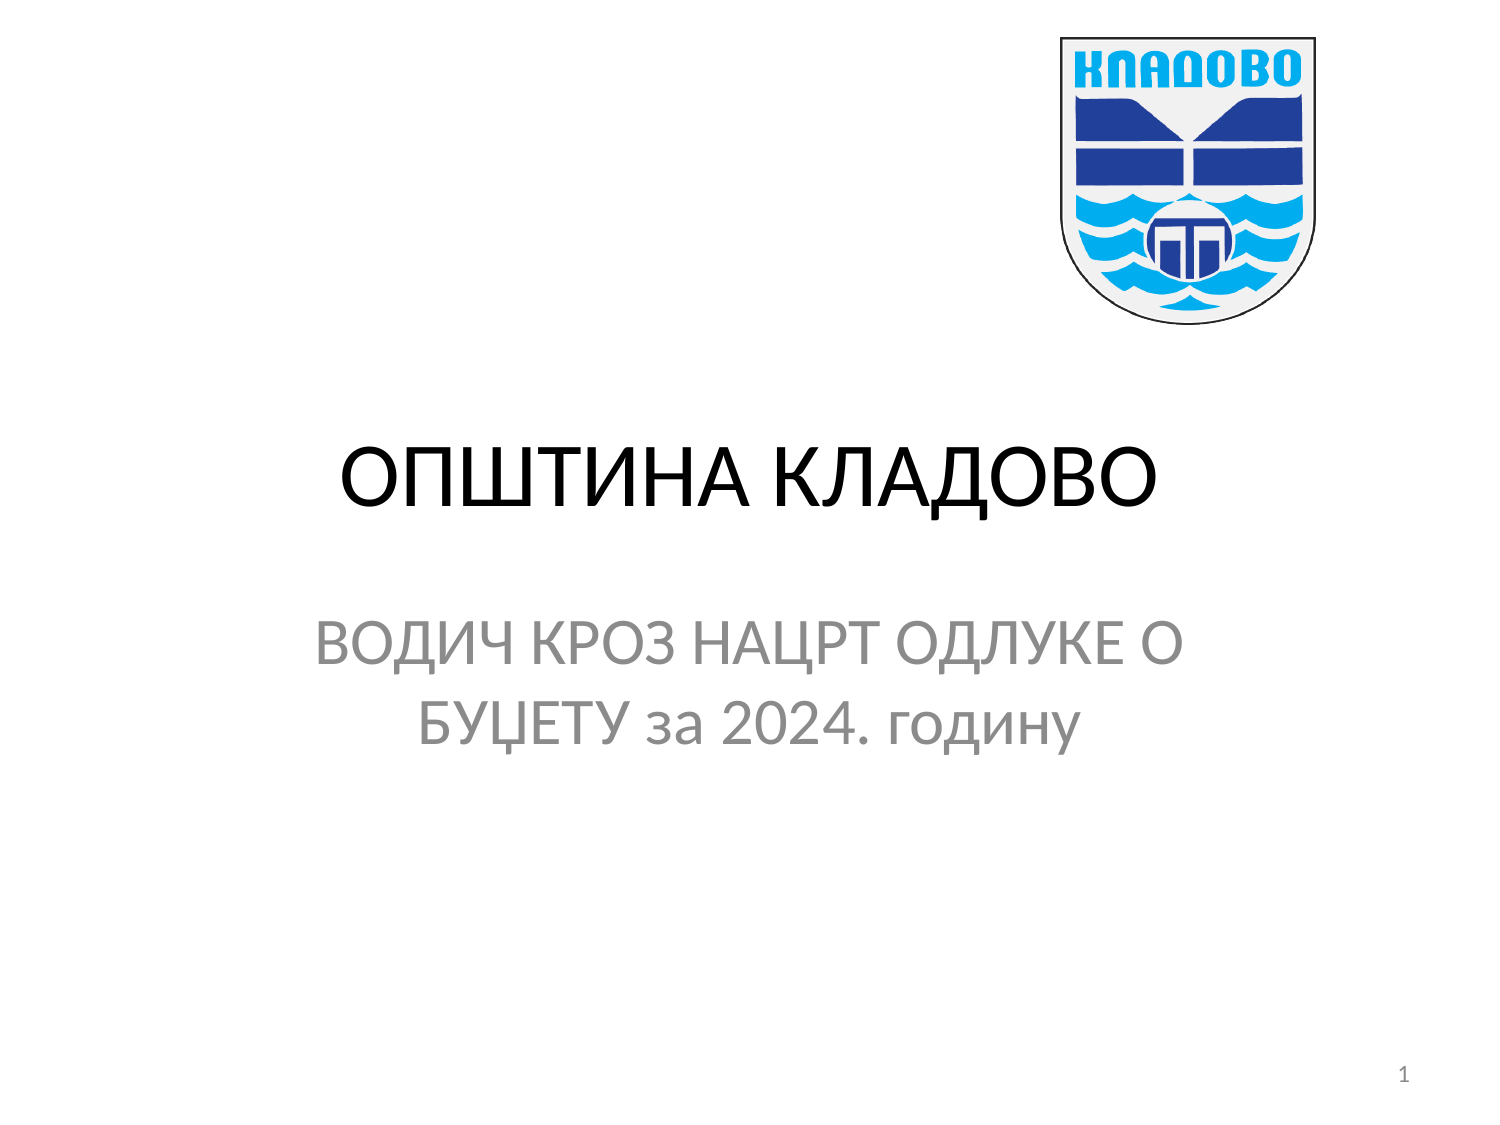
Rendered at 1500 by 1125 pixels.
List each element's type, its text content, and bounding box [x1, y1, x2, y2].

subtitle ВОДИЧ КРОЗ НАЦРТ ОДЛУКЕ О БУЏЕТУ за 2024. годину [225, 590, 1275, 853]
title ОПШТИНА КЛАДОВО [112, 349, 1388, 591]
slide_number 1 [1074, 1042, 1425, 1103]
picture [1024, 37, 1351, 326]
